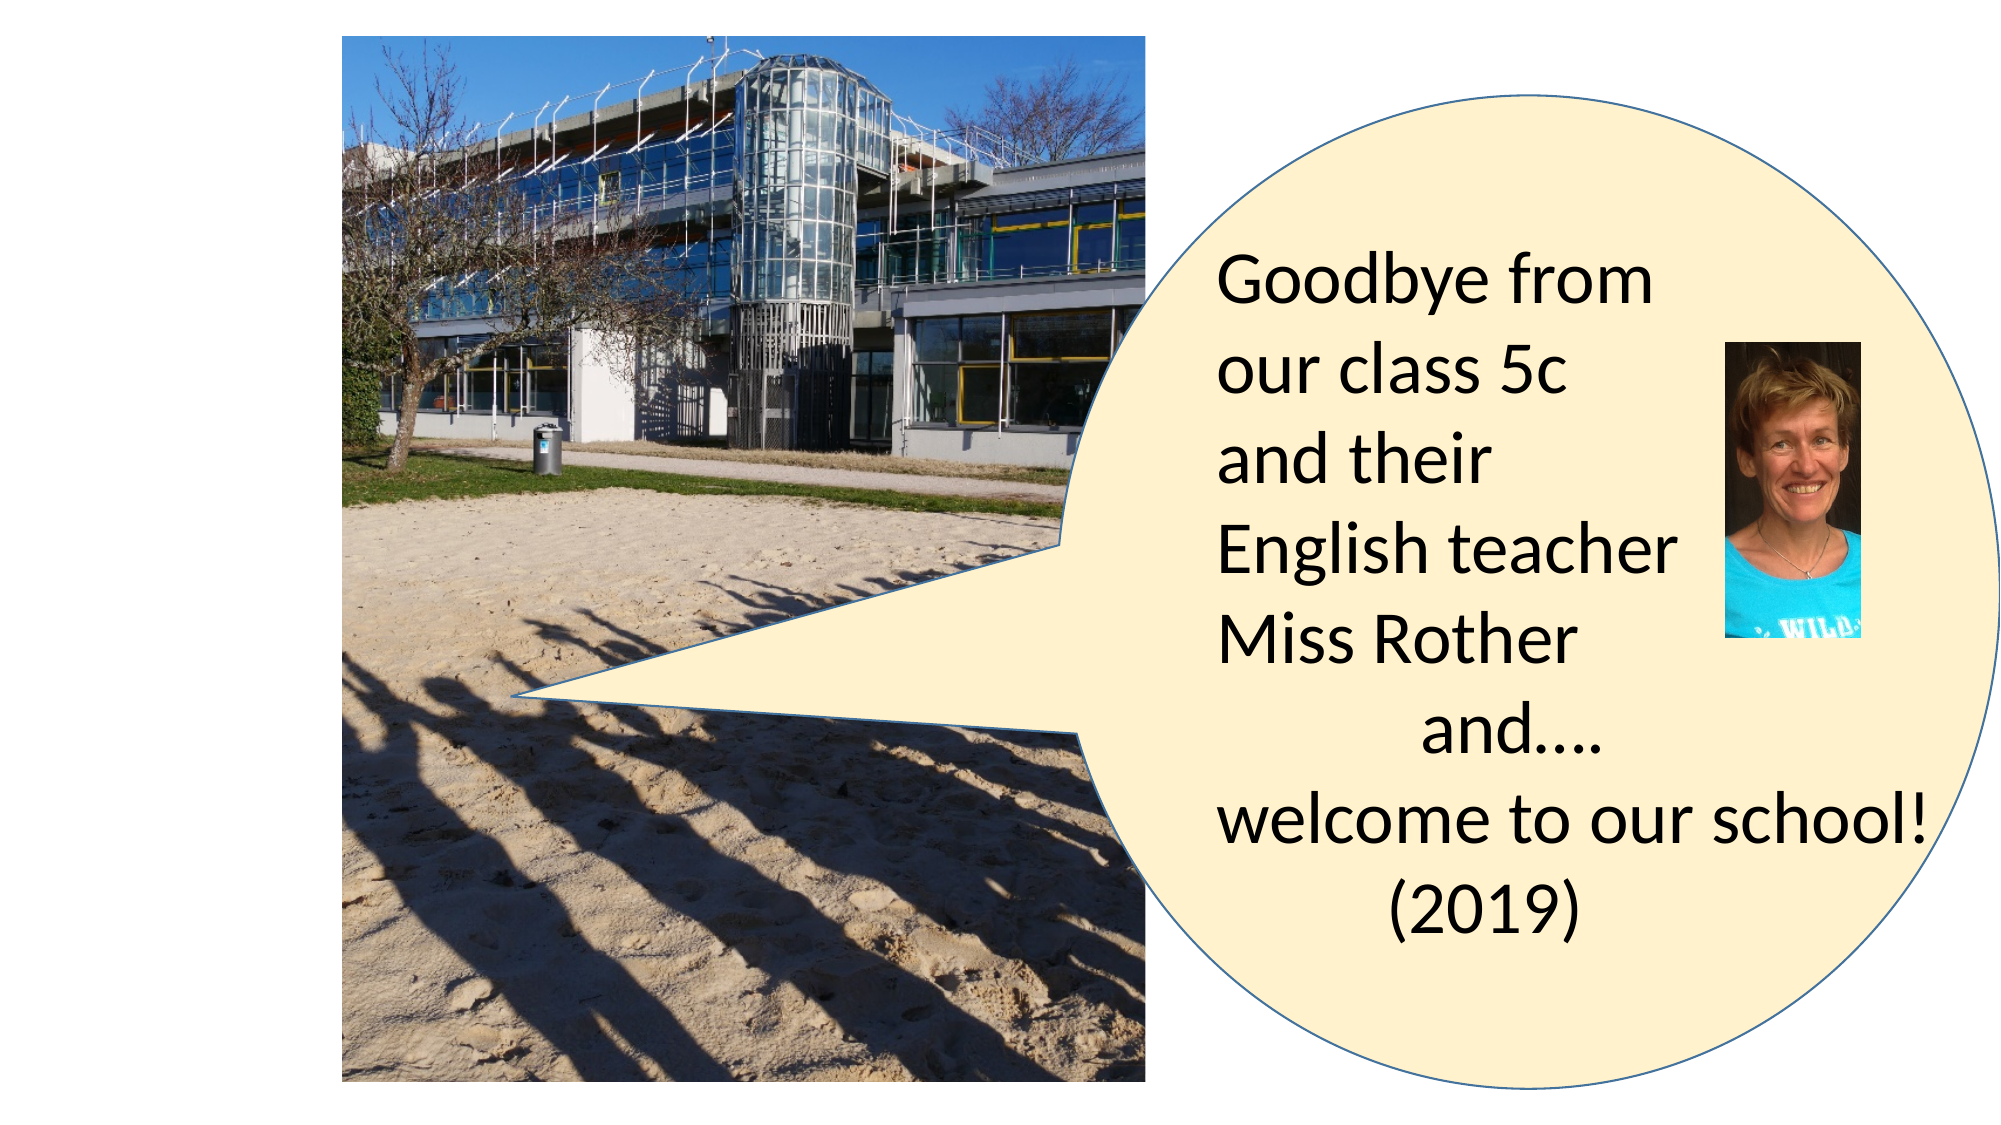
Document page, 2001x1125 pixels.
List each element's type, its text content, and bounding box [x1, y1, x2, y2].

picture [1725, 342, 1861, 638]
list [220, 157, 1267, 961]
text_box [1267, 94, 1843, 220]
picture [342, 961, 1146, 1082]
picture [342, 36, 1146, 157]
text_box [1334, 1046, 1723, 1090]
text_box Goodbye from our class 5c and their English teacher Miss Rother and…. welcome to our school! (2019) [1201, 220, 1963, 1046]
text_box [1963, 396, 2000, 788]
